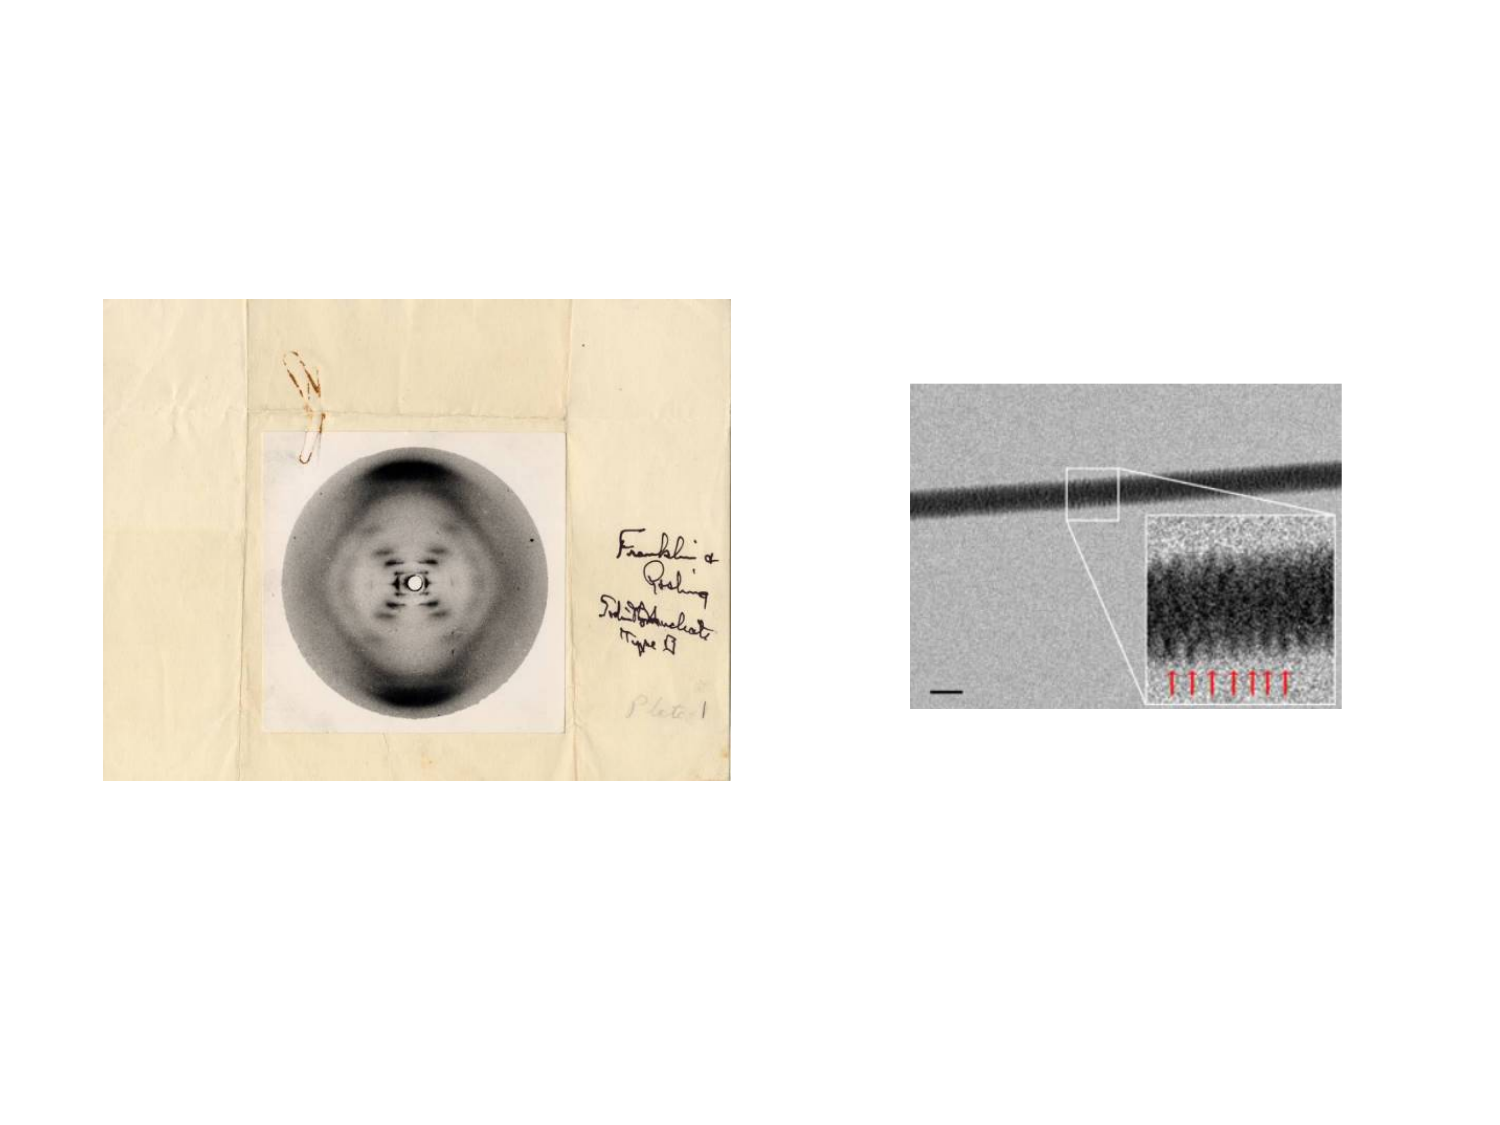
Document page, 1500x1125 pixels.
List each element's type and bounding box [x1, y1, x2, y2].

picture [910, 371, 1348, 709]
picture [103, 299, 731, 781]
